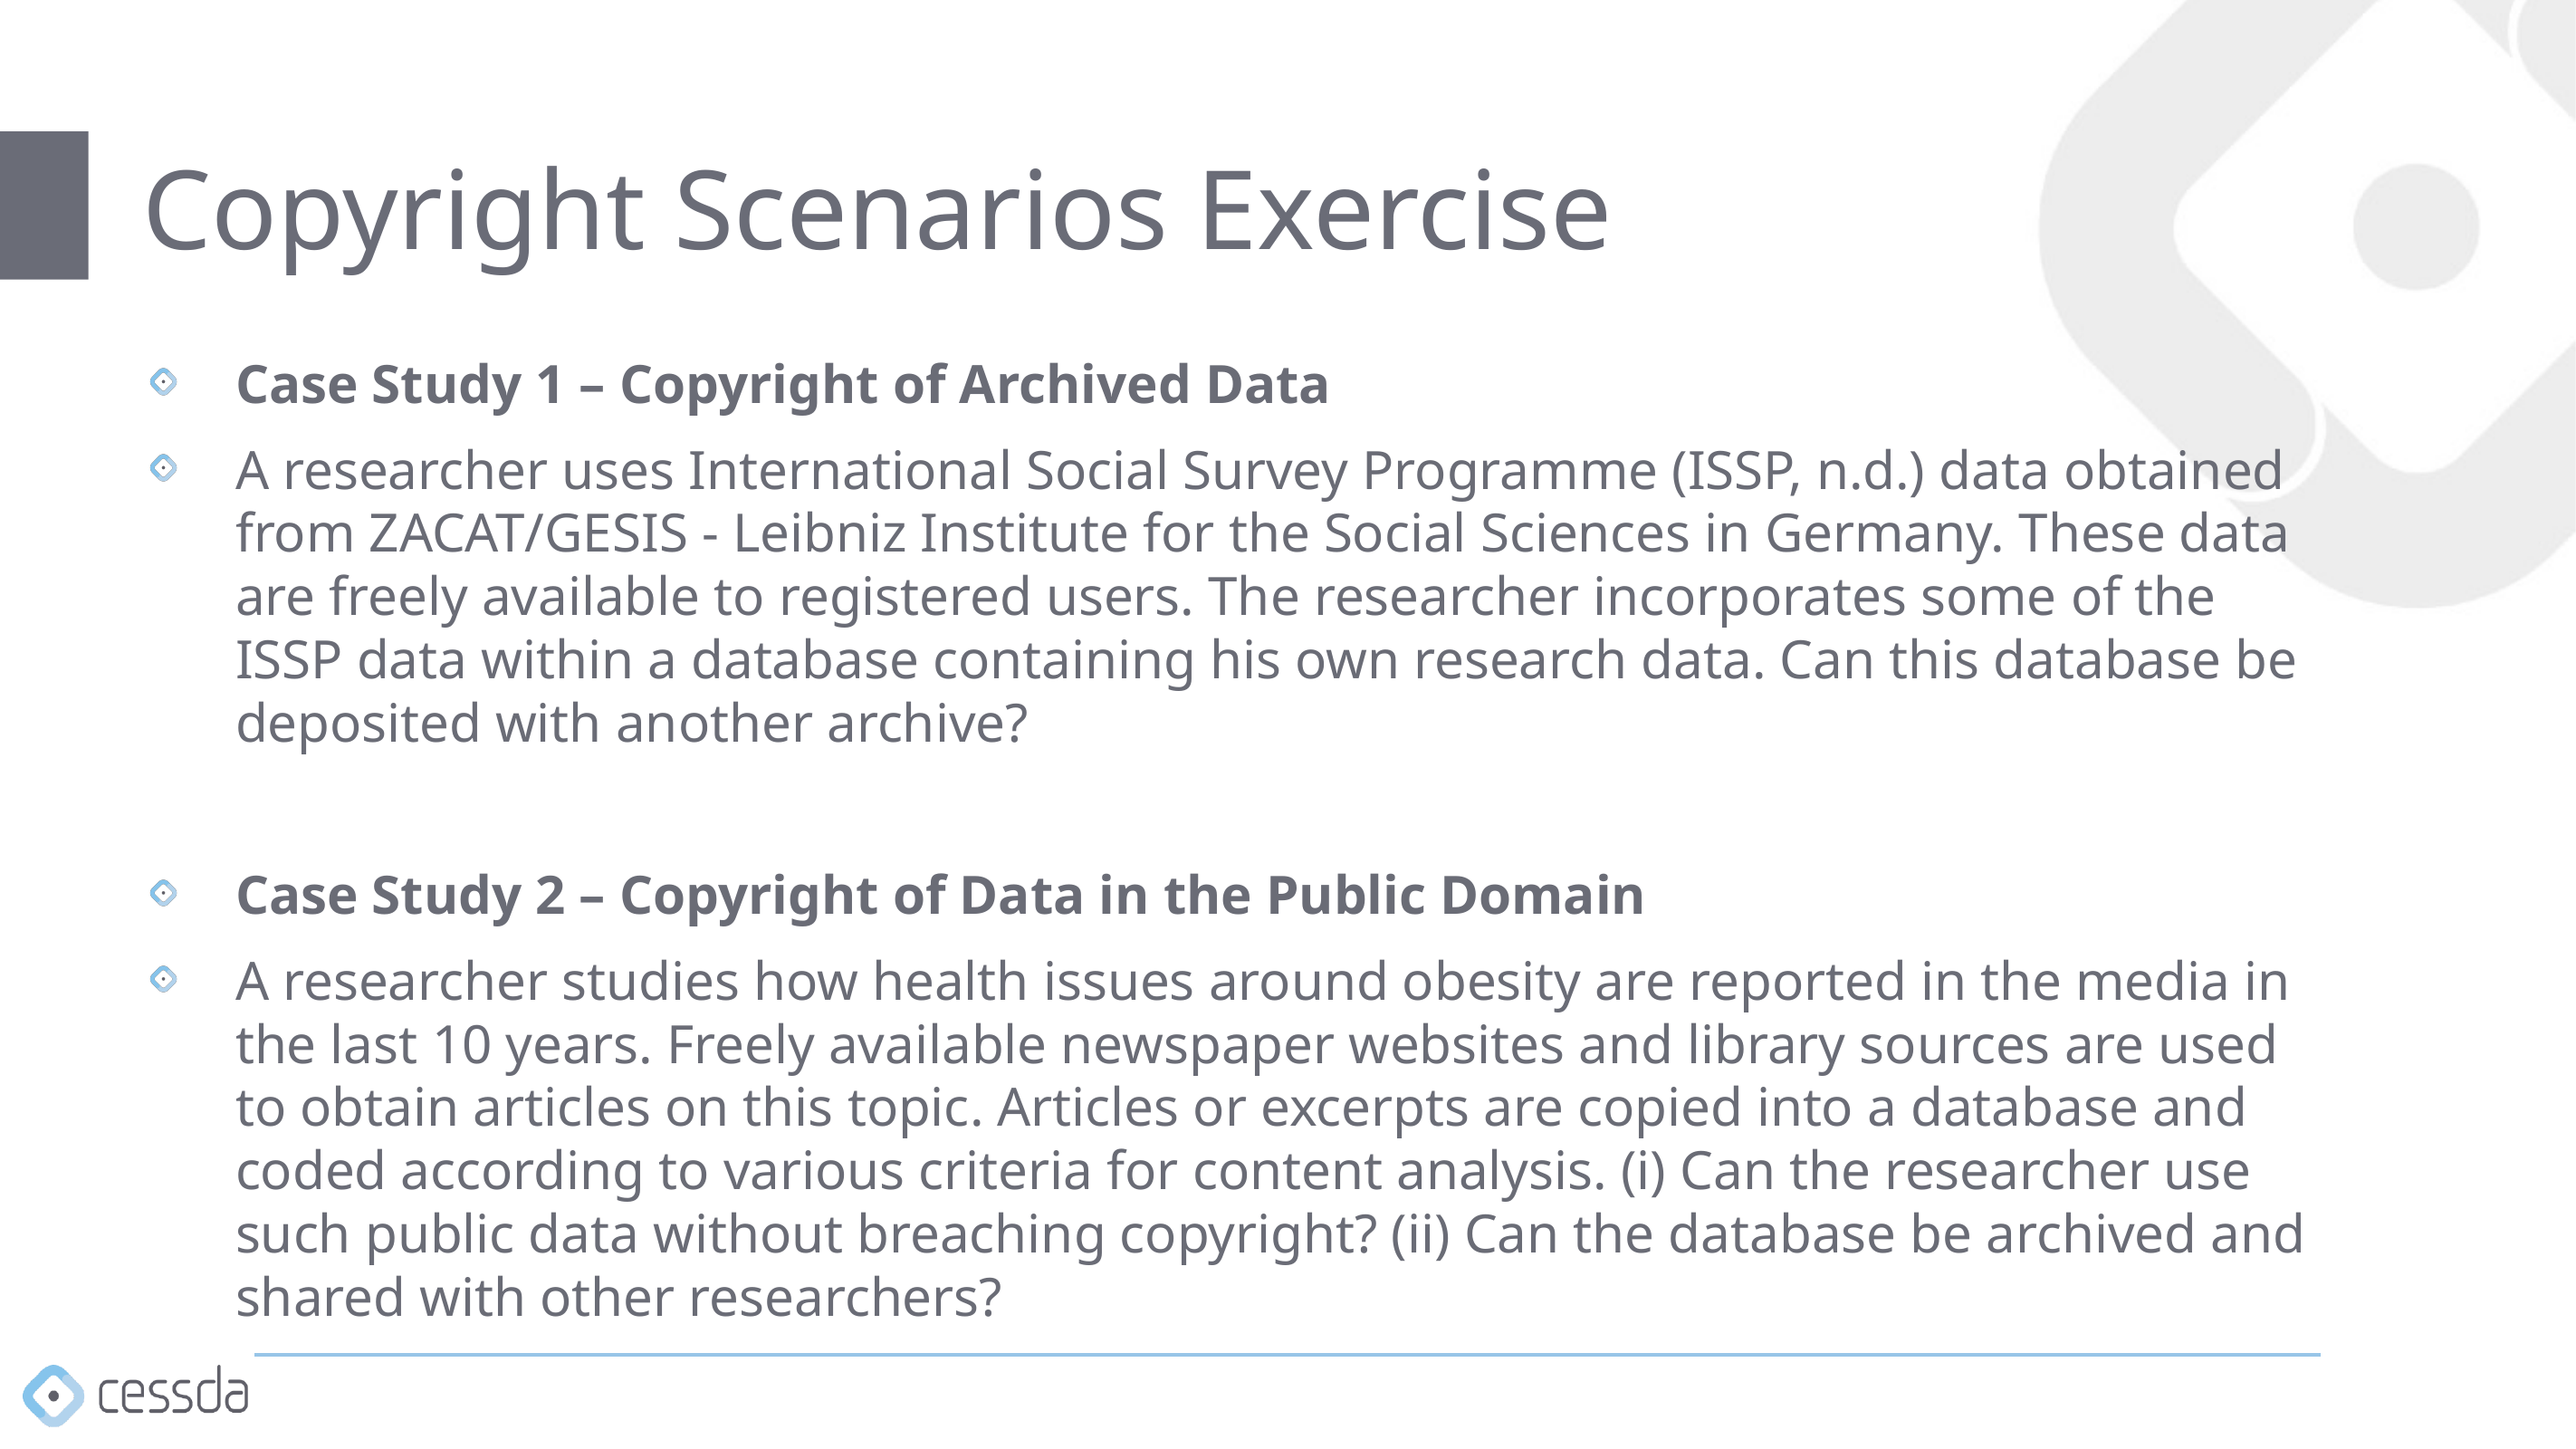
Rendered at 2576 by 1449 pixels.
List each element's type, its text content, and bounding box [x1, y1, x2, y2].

title Copyright Scenarios Exercise [134, 130, 2322, 281]
picture [0, 0, 2576, 1449]
list Case Study 1 – Copyright of Archived Data A researcher uses International Social Survey Programme (ISSP, n.d.) data obtained from ZACAT/GESIS - Leibniz Institute for the Social Sciences in Germany. These data are freely available to registered users. The researcher incorporates some of the ISSP data within a database containing his own research data. Can this database be deposited with another archive? Case Study 2 – Copyright of Data in the Public Domain A researcher studies how health issues around obesity are reported in the media in the last 10 years. Freely available newspaper websites and library sources are used to obtain articles on this topic. Articles or excerpts are copied into a database and coded according to various criteria for content analysis. (i) Can the researcher use such public data without breaching copyright? (ii) Can the database be archived and shared with other researchers? [135, 343, 2322, 1361]
